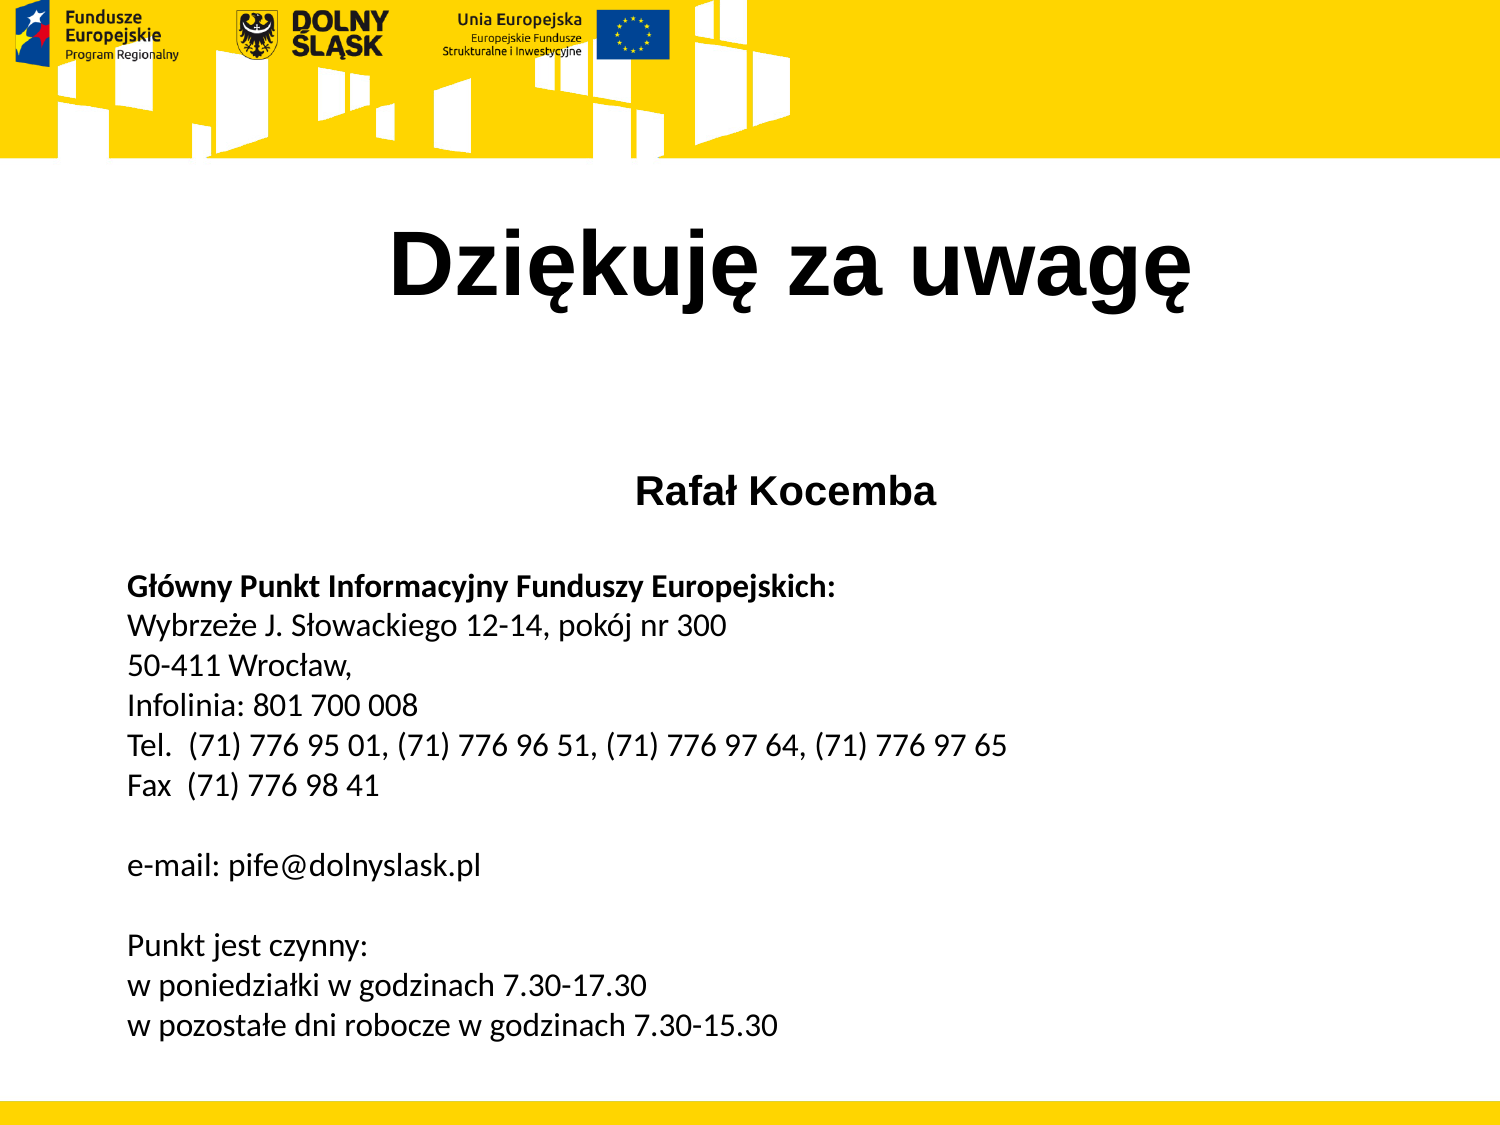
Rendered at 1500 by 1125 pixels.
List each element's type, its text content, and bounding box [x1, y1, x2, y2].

title [75, 45, 1425, 233]
text_box Dziękuję za uwagę Rafał Kocemba Główny Punkt Informacyjny Funduszy Europejskich: Wybrzeże J. Słowackiego 12-14, pokój nr 300 50-411 Wrocław, Infolinia: 801 700 008 Tel. (71) 776 95 01, (71) 776 96 51, (71) 776 97 64, (71) 776 97 65 Fax (71) 776 98 41 e-mail: pife@dolnyslask.pl Punkt jest czynny: w poniedziałki w godzinach 7.30-17.30 w pozostałe dni robocze w godzinach 7.30-15.30 [112, 196, 1471, 1125]
picture [0, 0, 1500, 1125]
